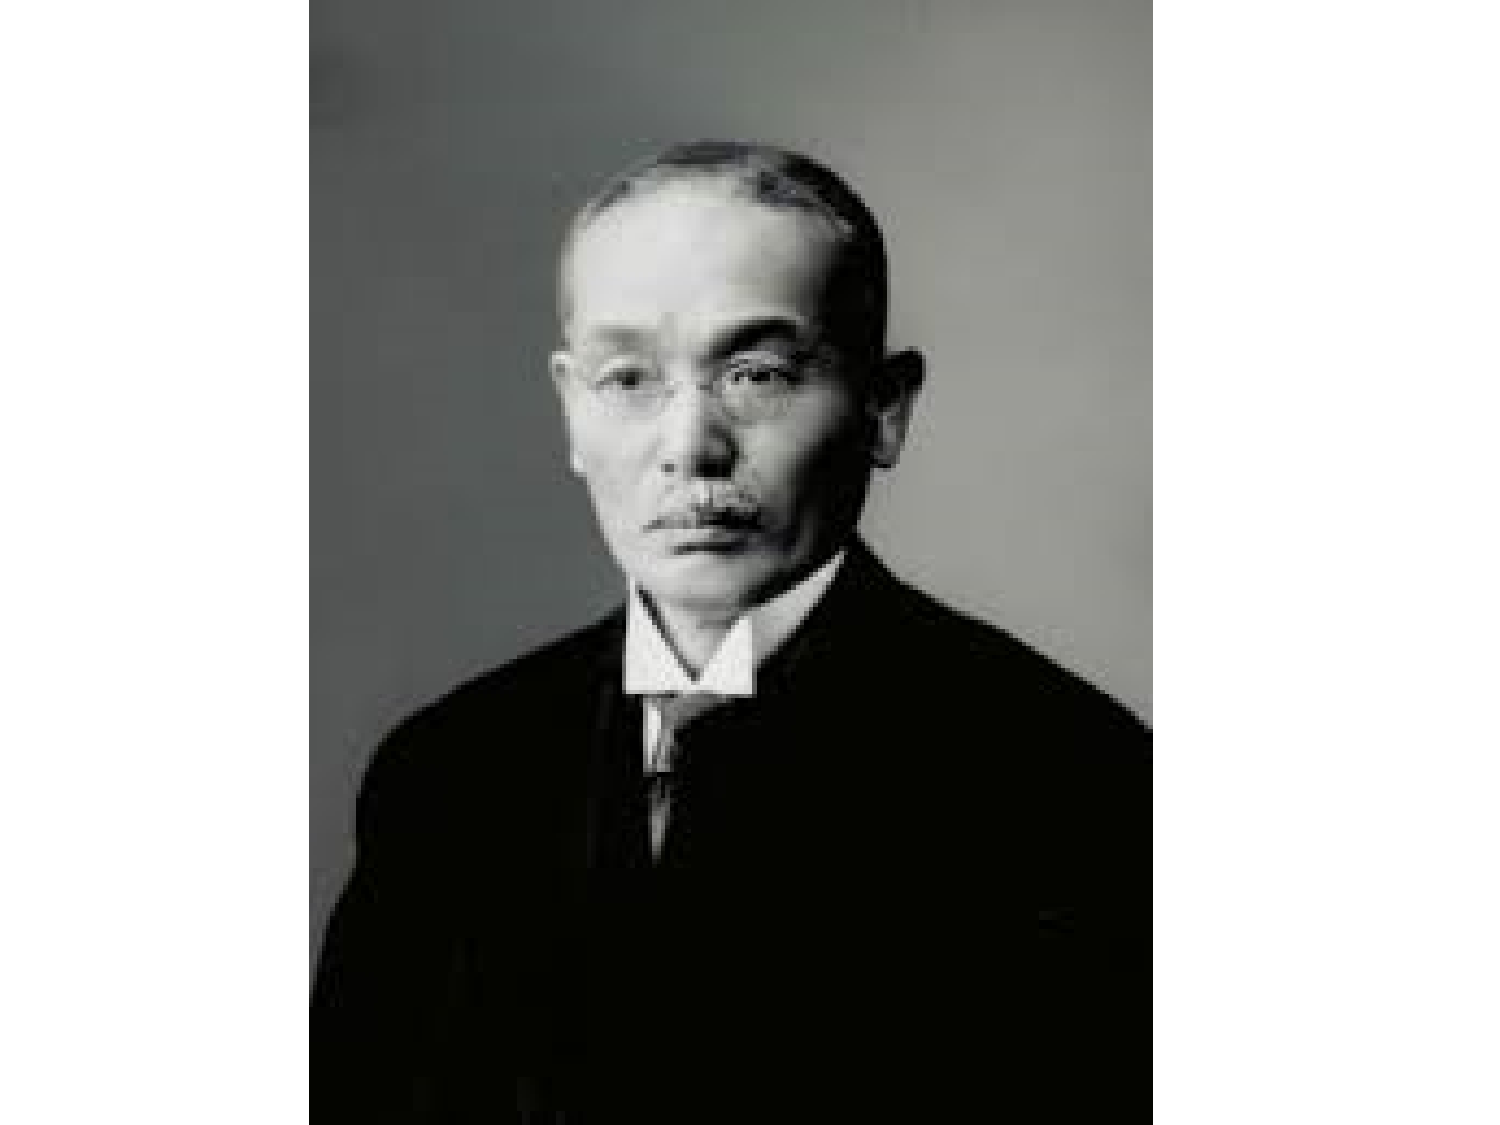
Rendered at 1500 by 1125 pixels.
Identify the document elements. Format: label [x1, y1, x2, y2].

list [309, 0, 1153, 1125]
